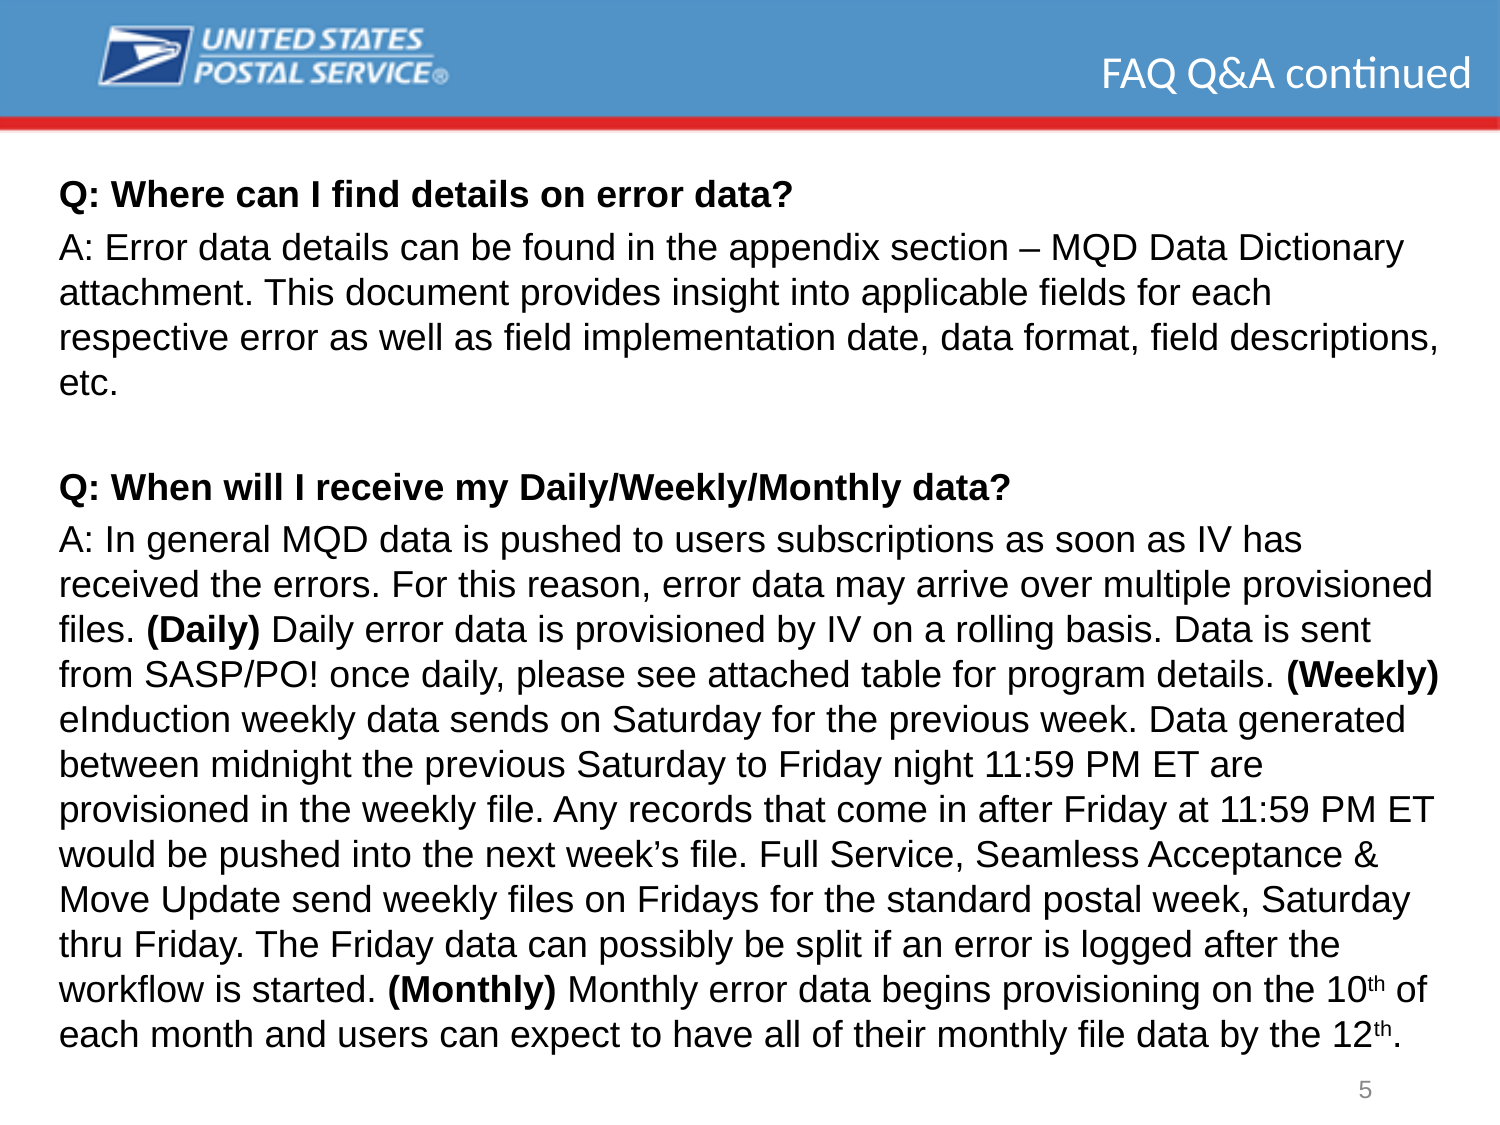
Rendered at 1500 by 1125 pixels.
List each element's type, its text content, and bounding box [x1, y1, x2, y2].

slide_number 5 [1074, 1050, 1388, 1125]
title FAQ Q&A continued [474, 24, 1488, 116]
picture [0, 0, 1500, 133]
list Q: Where can I find details on error data? A: Error data details can be found in the appendix section – MQD Data Dictionary attachment. This document provides insight into applicable fields for each respective error as well as field implementation date, data format, field descriptions, etc. Q: When will I receive my Daily/Weekly/Monthly data? A: In general MQD data is pushed to users subscriptions as soon as IV has received the errors. For this reason, error data may arrive over multiple provisioned files. (Daily) Daily error data is provisioned by IV on a rolling basis. Data is sent from SASP/PO! once daily, please see attached table for program details. (Weekly) eInduction weekly data sends on Saturday for the previous week. Data generated between midnight the previous Saturday to Friday night 11:59 PM ET are provisioned in the weekly file. Any records that come in after Friday at 11:59 PM ET would be pushed into the next week’s file. Full Service, Seamless Acceptance & Move Update send weekly files on Fridays for the standard postal week, Saturday thru Friday. The Friday data can possibly be split if an error is logged after the workflow is started. (Monthly) Monthly error data begins provisioning on the 10th of each month and users can expect to have all of their monthly file data by the 12th. [43, 162, 1457, 975]
